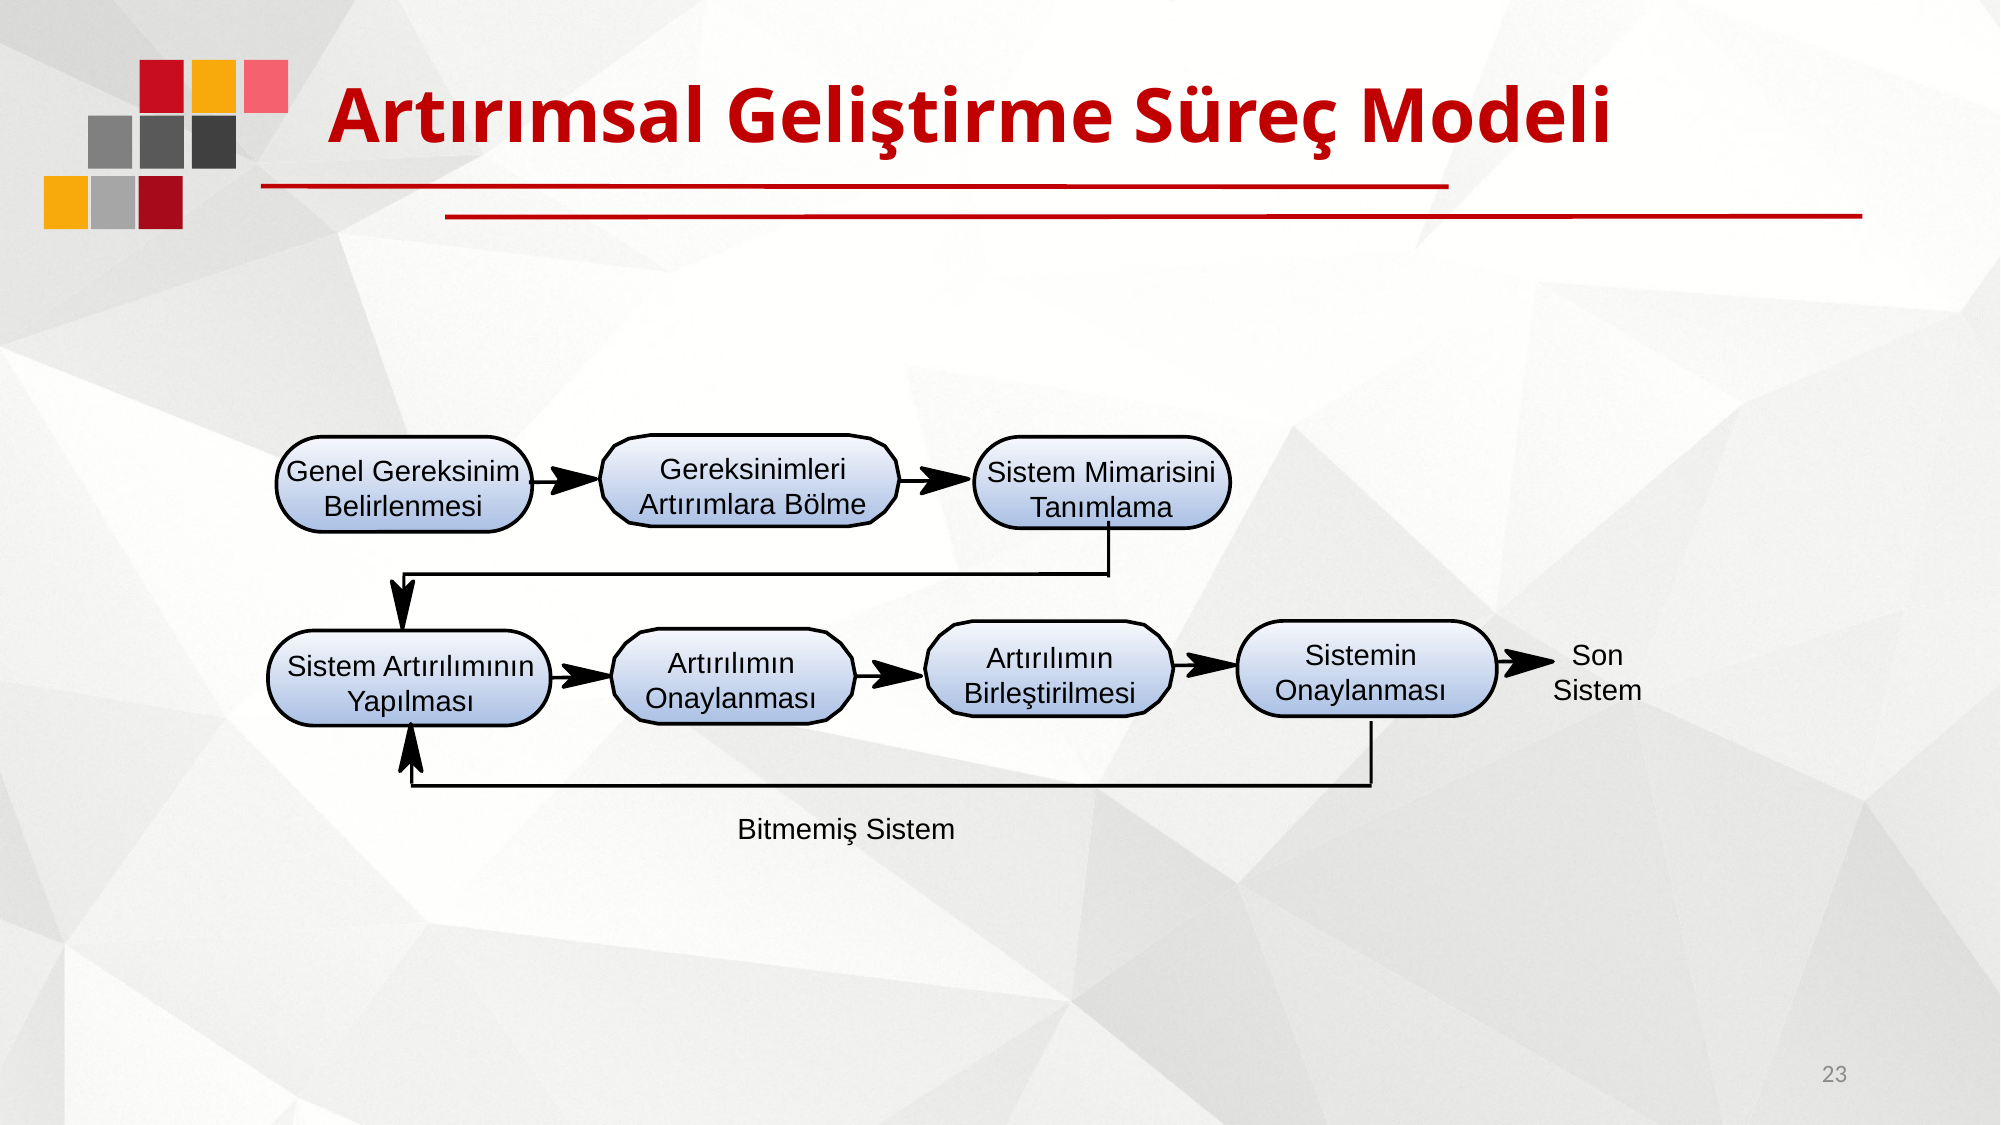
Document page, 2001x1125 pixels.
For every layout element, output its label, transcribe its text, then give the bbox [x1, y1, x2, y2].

picture [0, 0, 2001, 1125]
title Artırımsal Geliştirme Süreç Modeli [313, 59, 1863, 177]
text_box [267, 374, 1863, 859]
slide_number 23 [1412, 1042, 1863, 1103]
